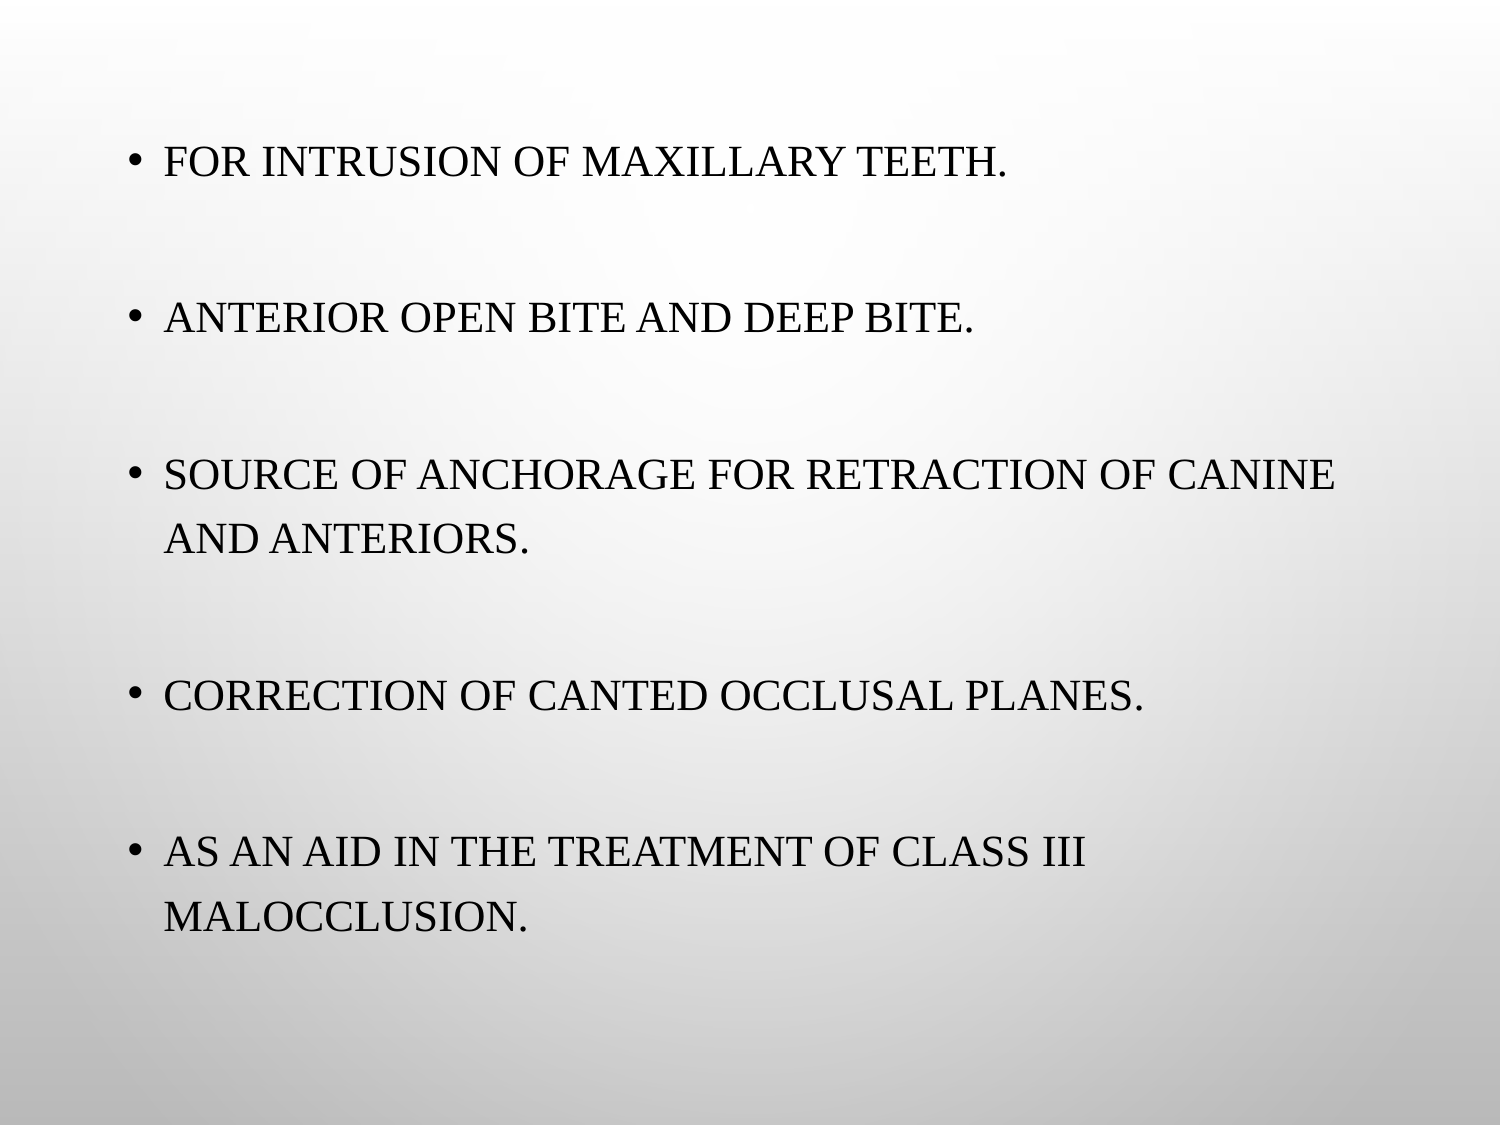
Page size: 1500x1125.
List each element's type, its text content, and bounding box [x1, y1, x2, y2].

list For intrusion of maxillary teeth. Anterior open bite and deep bite. Source of anchorage for retraction of canine and anteriors. Correction of canted occlusal planes. As an aid in the treatment of class III malocclusion. [112, 113, 1388, 950]
picture [0, 0, 1500, 1125]
